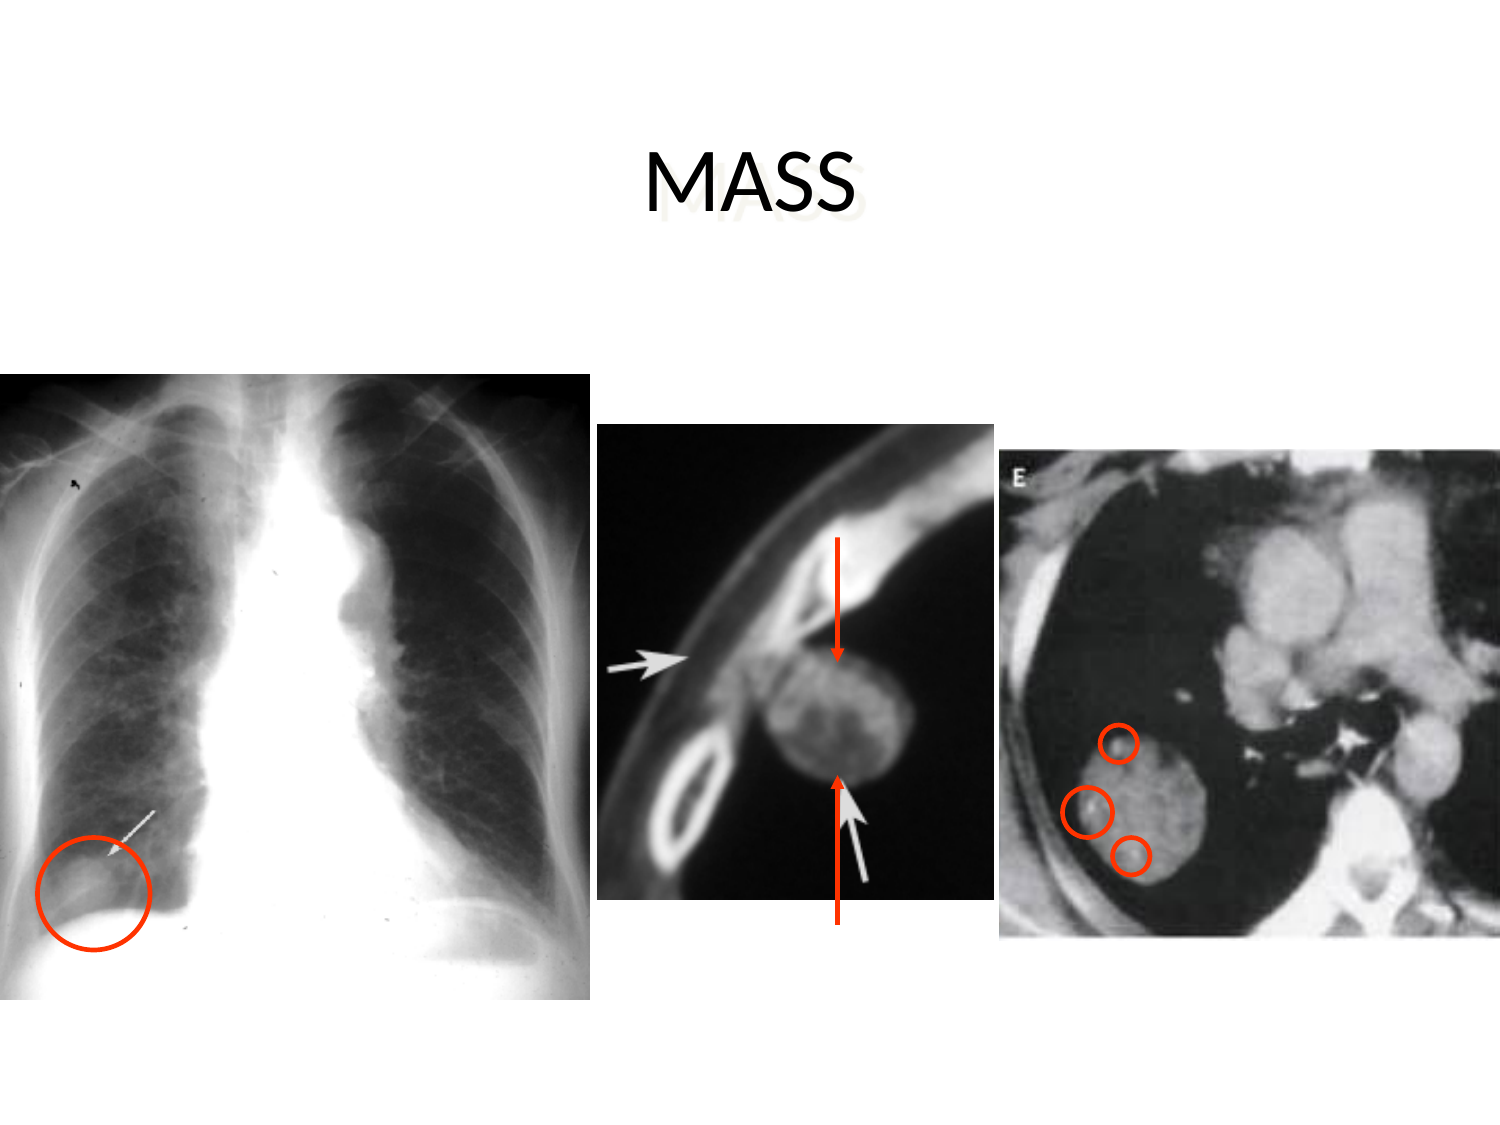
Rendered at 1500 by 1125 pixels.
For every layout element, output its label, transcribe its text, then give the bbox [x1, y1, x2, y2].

title MASS [75, 62, 1425, 288]
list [0, 374, 590, 1001]
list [597, 424, 995, 901]
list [999, 449, 1500, 942]
